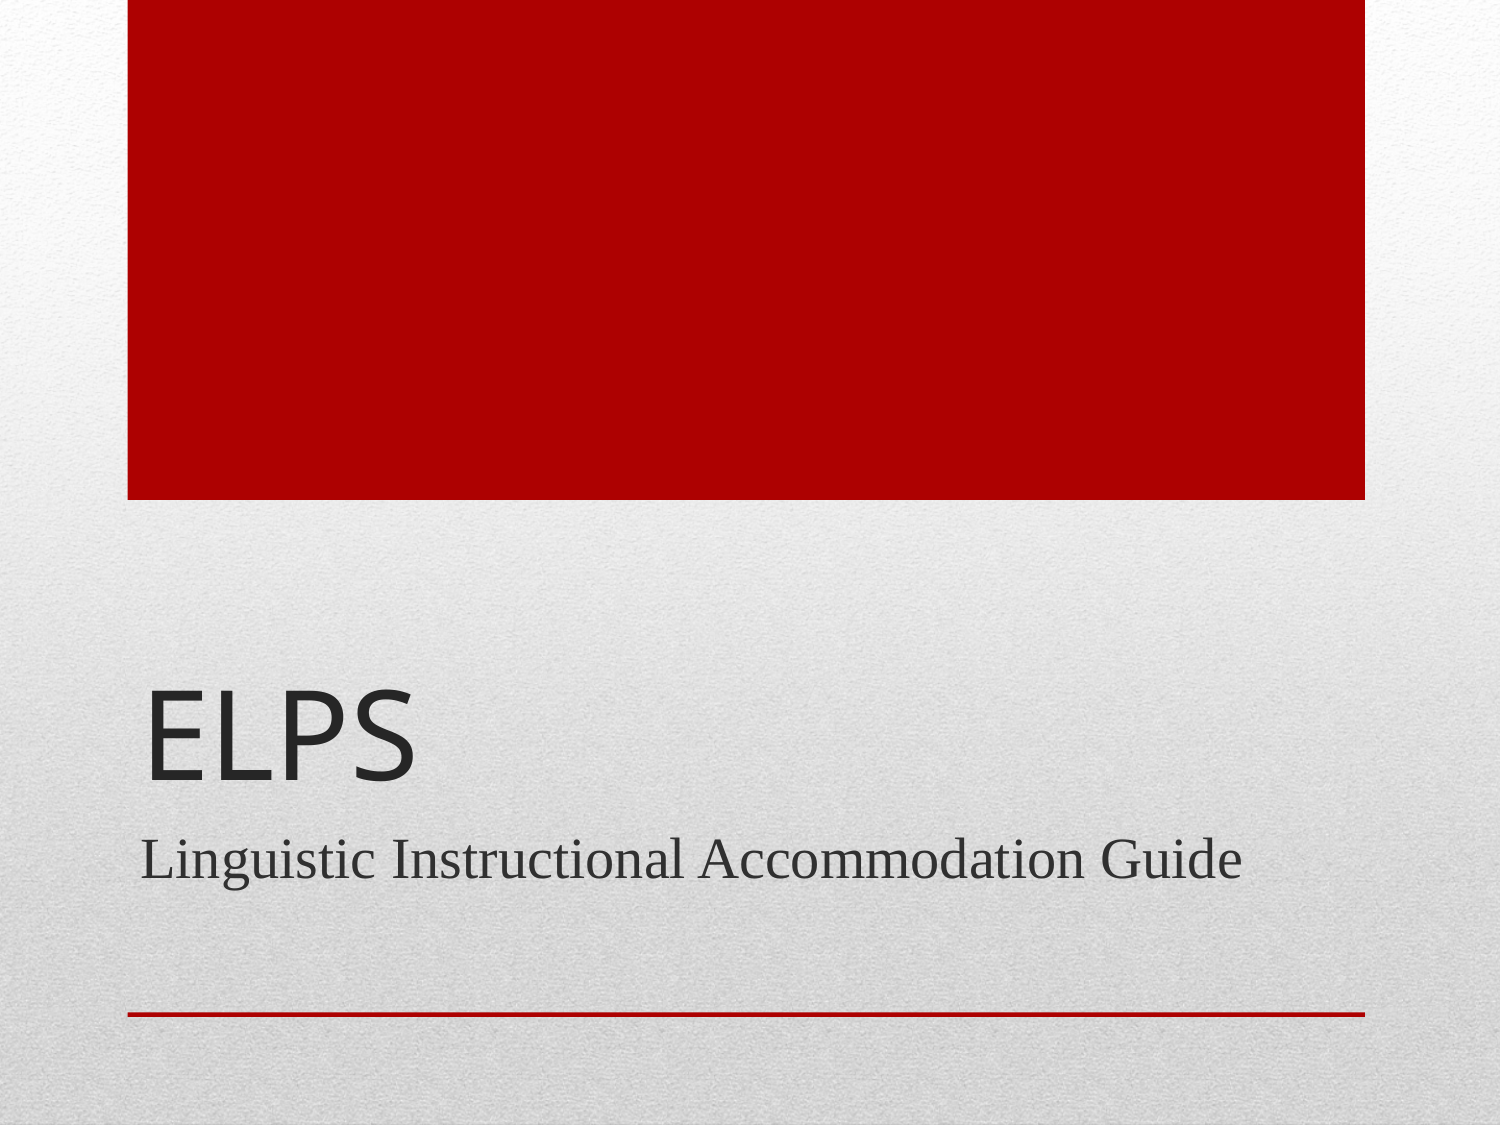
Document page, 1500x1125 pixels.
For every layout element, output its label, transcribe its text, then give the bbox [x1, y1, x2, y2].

title ELPS [125, 537, 1363, 812]
list Linguistic Instructional Accommodation Guide [125, 812, 1363, 963]
